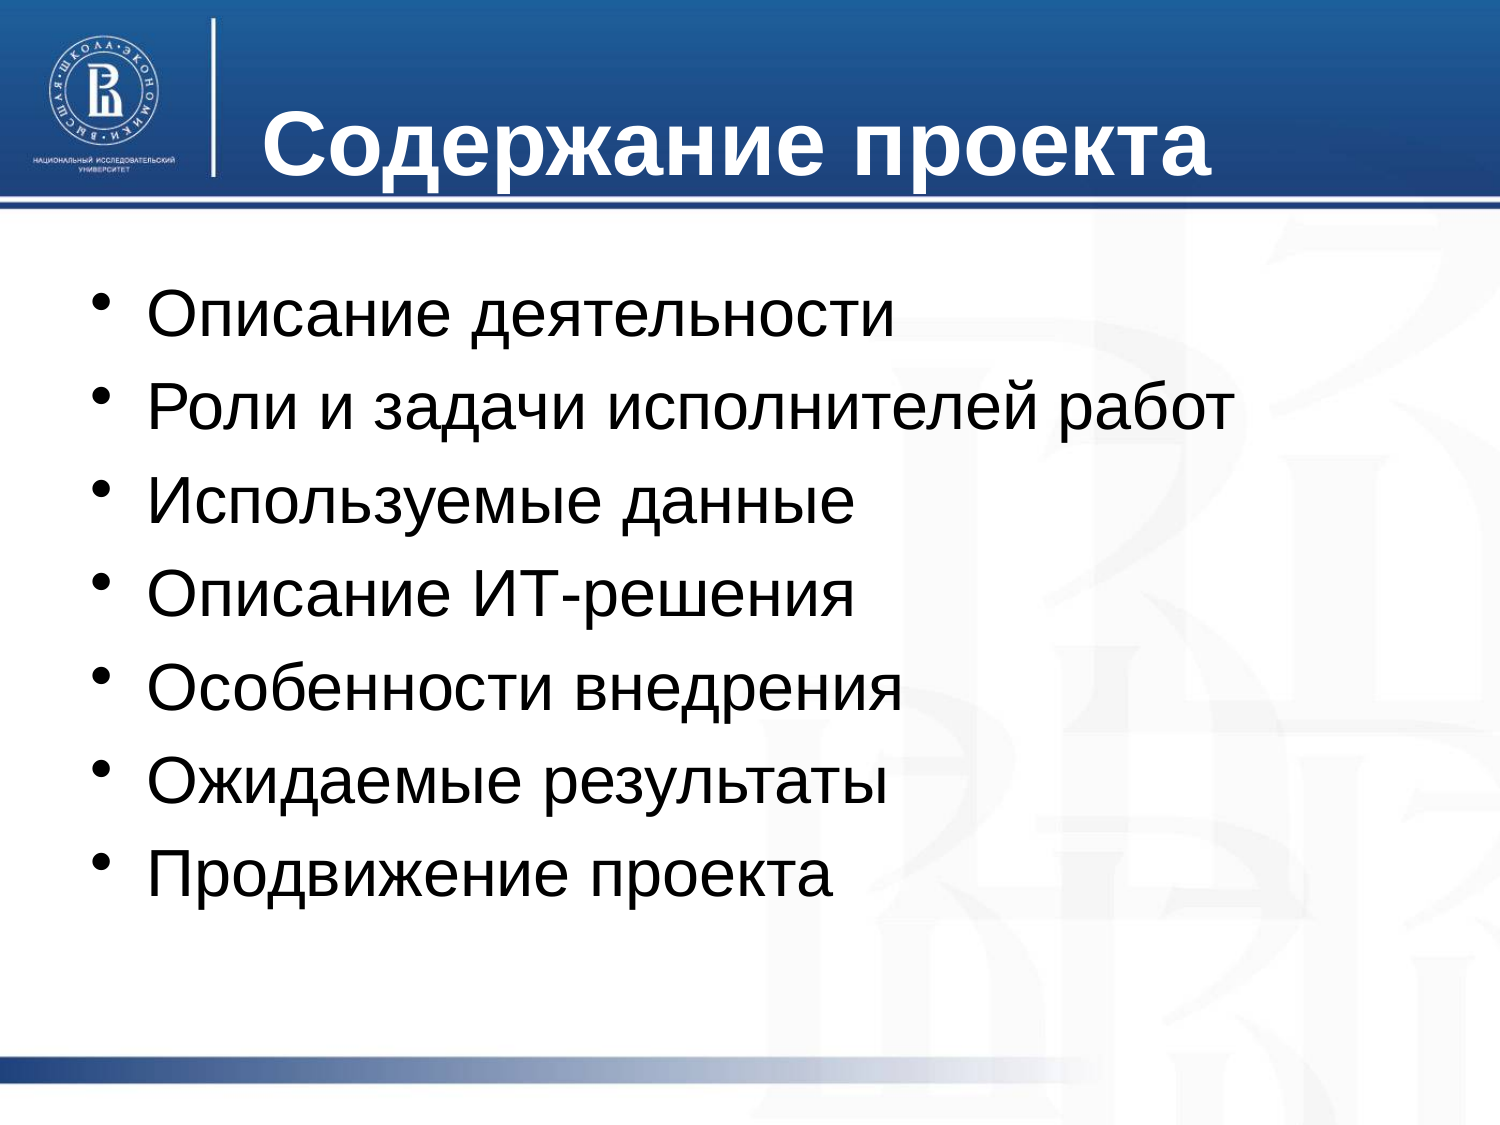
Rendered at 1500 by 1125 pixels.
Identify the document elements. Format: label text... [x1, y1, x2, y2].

list Описание деятельности Роли и задачи исполнителей работ Используемые данные Описание ИТ-решения Особенности внедрения Ожидаемые результаты Продвижение проекта [75, 262, 1425, 1005]
picture [0, 0, 1500, 1125]
title Содержание проекта [75, 45, 1425, 233]
